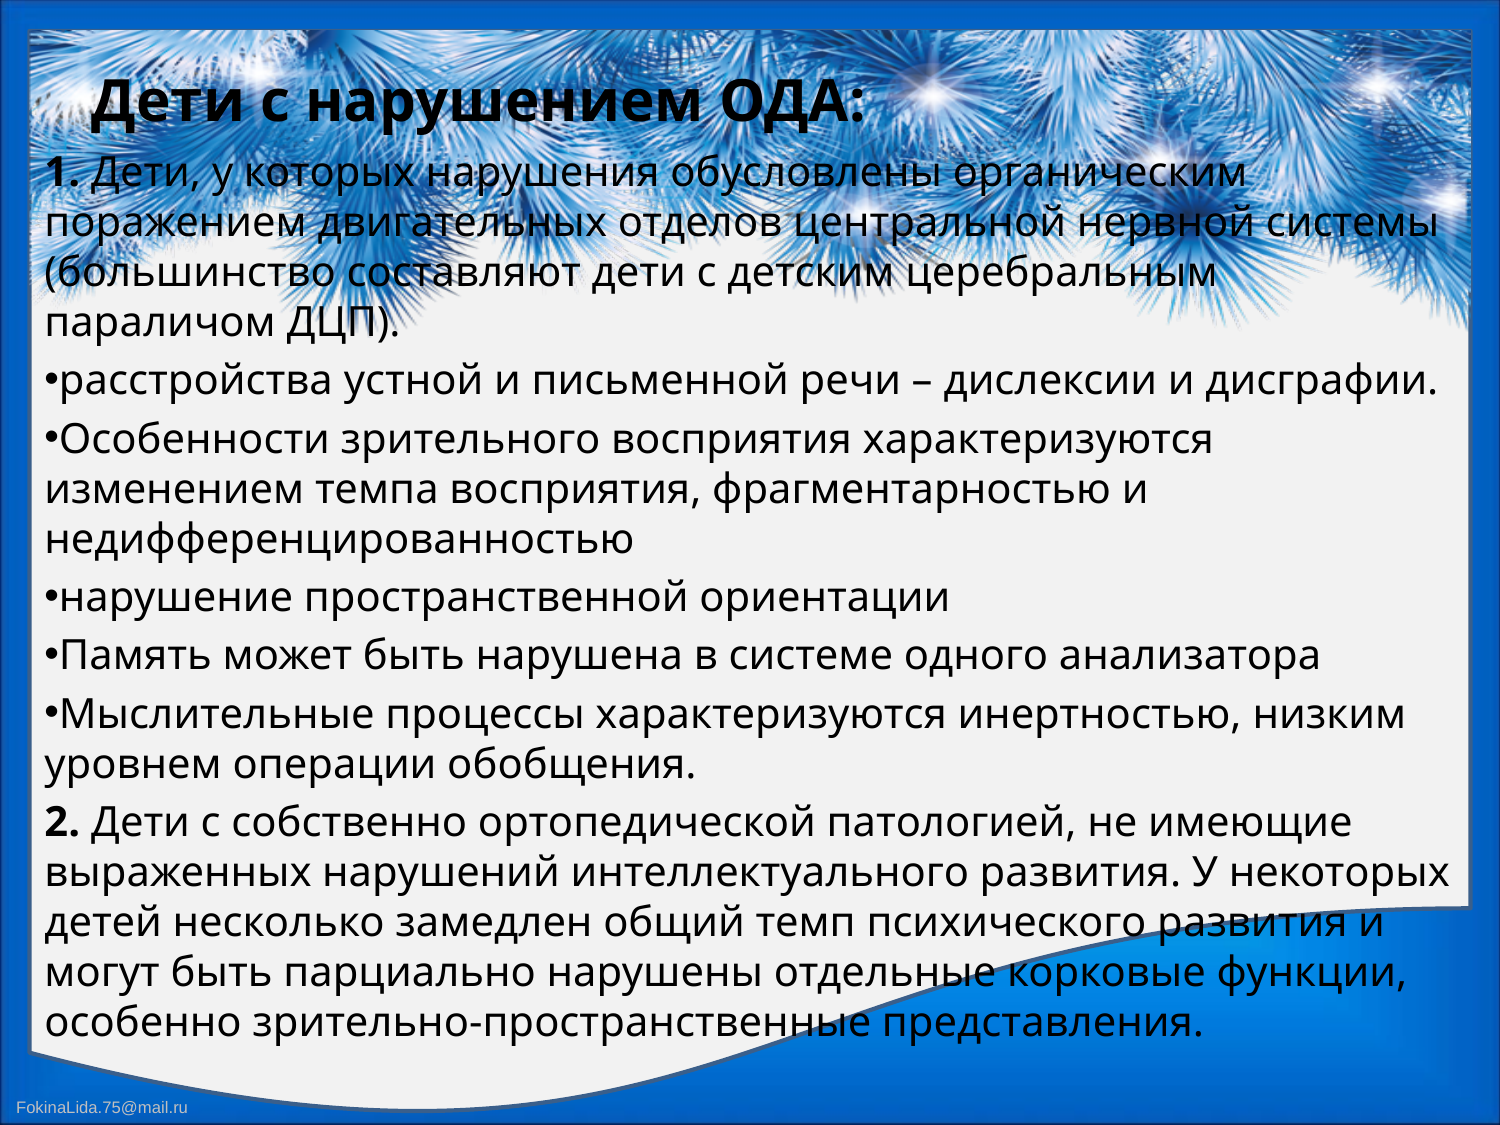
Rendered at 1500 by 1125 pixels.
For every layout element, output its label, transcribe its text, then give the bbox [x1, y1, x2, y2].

list 1. Дети, у которых нарушения обусловлены органическим поражением двигательных отделов центральной нервной системы (большинство составляют дети с детским церебральным параличом ДЦП). расстройства устной и письменной речи – дислексии и дисграфии. Особенности зрительного восприятия характеризуются изменением темпа восприятия, фрагментарностью и недифференцированностью нарушение пространственной ориентации Память может быть нарушена в системе одного анализатора Мыслительные процессы характеризуются инертностью, низким уровнем операции обобщения. 2. Дети с собственно ортопедической патологией, не имеющие выраженных нарушений интеллектуального развития. У некоторых детей несколько замедлен общий темп психического развития и могут быть парциально нарушены отдельные корковые функции, особенно зрительно-пространственные представления. [29, 136, 1471, 906]
picture [0, 0, 1500, 1125]
title Дети с нарушением ОДА: [76, 3, 1428, 136]
